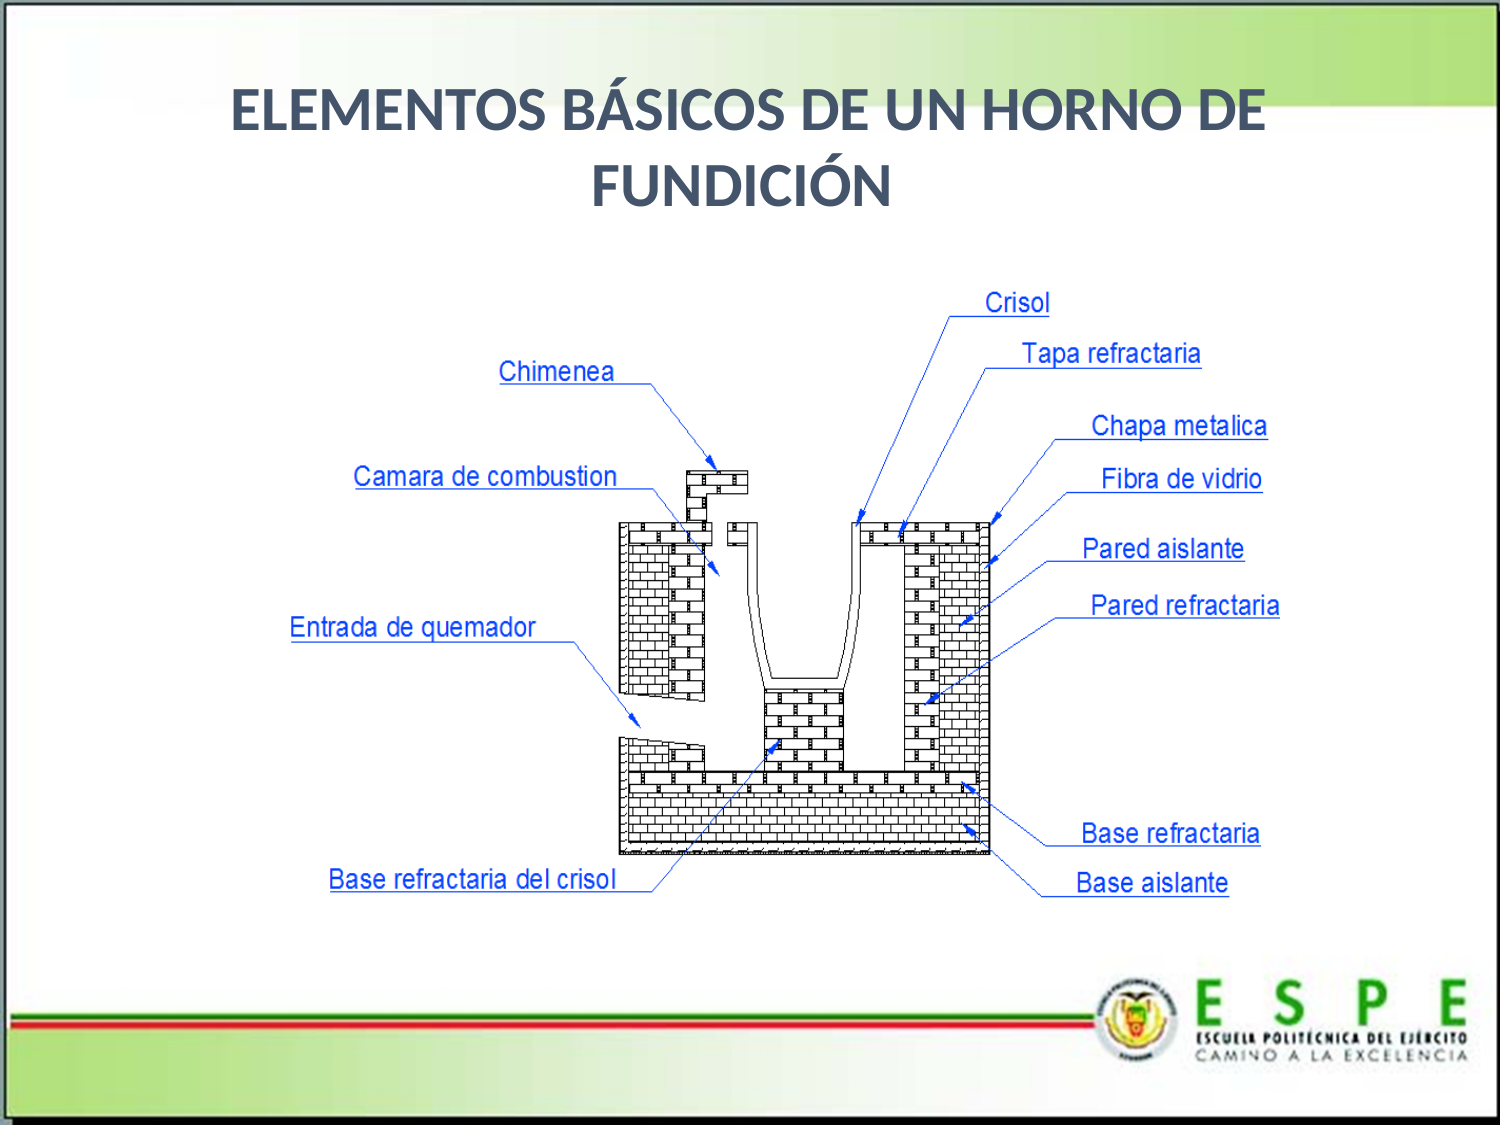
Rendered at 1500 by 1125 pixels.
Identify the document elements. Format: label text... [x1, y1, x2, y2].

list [287, 287, 1300, 913]
title ELEMENTOS BÁSICOS DE UN HORNO DE FUNDICIÓN [103, 59, 1397, 278]
picture [0, 0, 1500, 1125]
